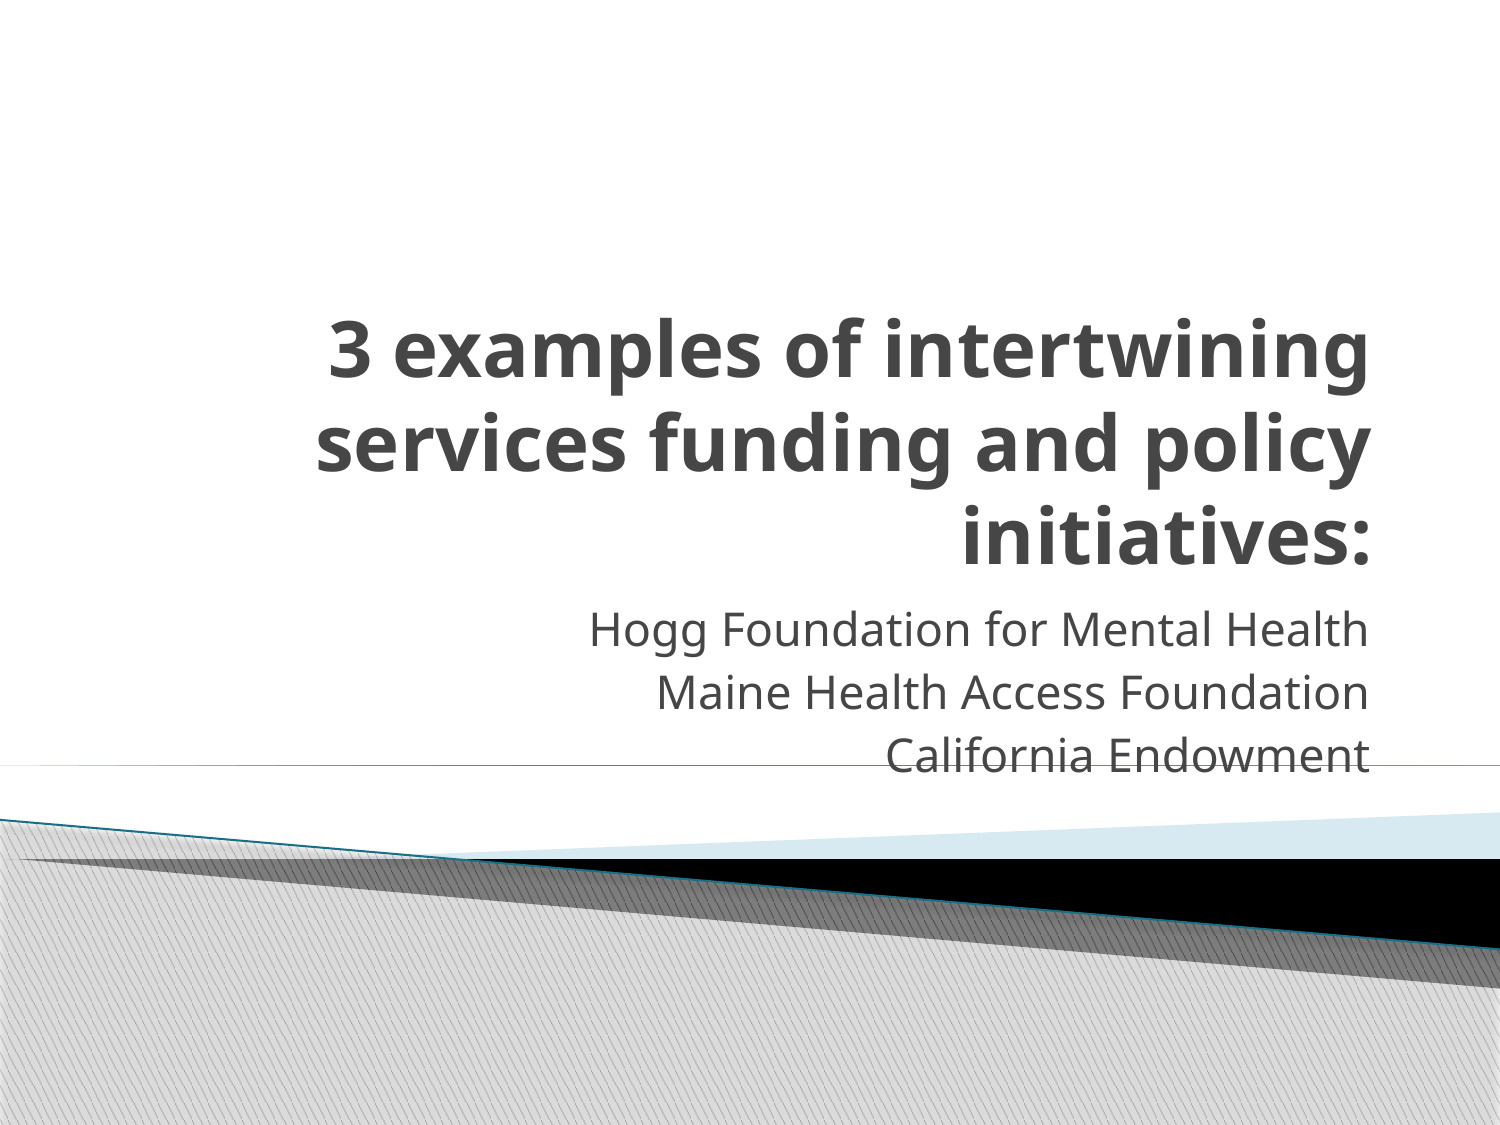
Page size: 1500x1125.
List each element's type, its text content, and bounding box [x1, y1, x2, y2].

title 3 examples of intertwining services funding and policy initiatives: [112, 287, 1388, 588]
picture [5, 859, 1500, 989]
subtitle Hogg Foundation for Mental Health Maine Health Access Foundation California Endowment [112, 592, 1388, 790]
